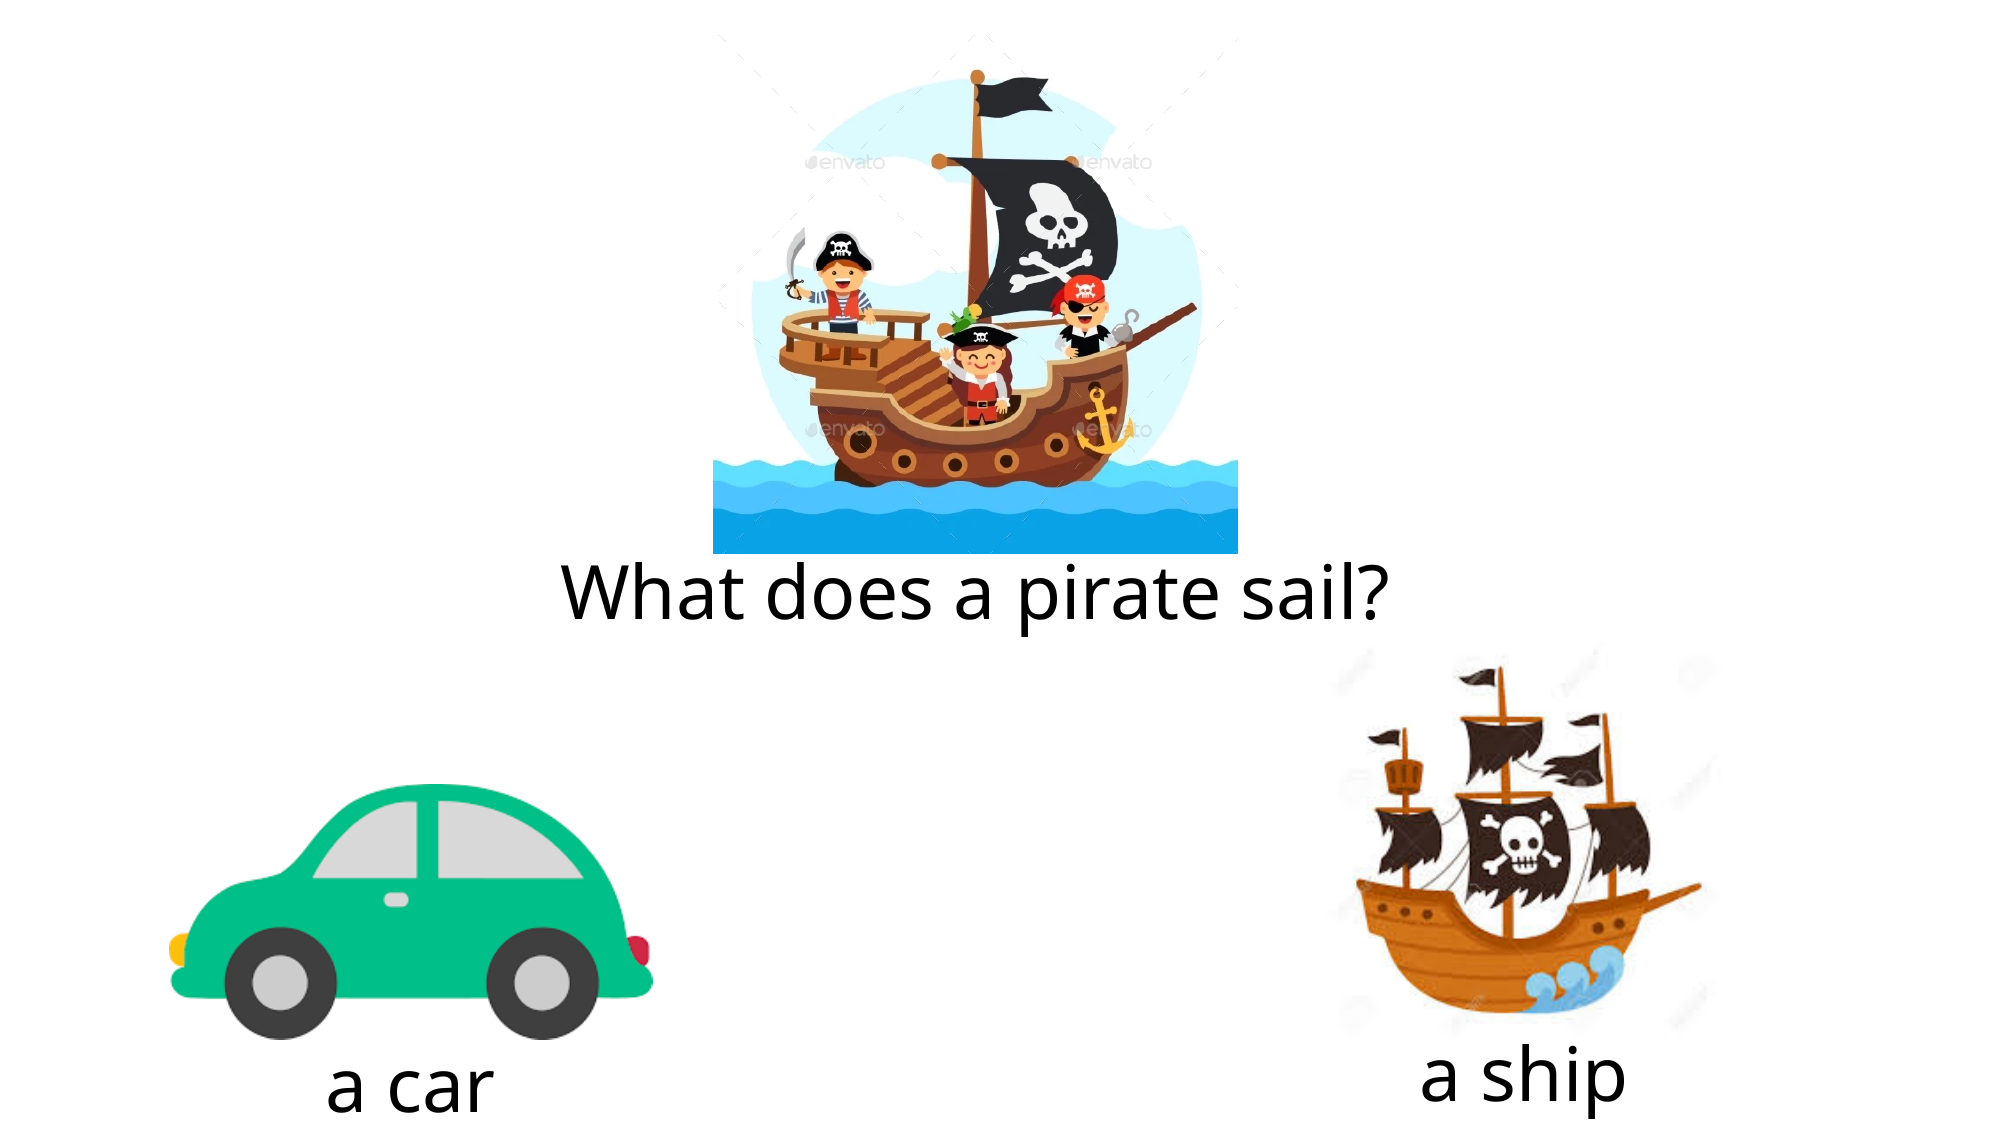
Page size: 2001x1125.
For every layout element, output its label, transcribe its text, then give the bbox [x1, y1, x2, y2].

picture [169, 784, 653, 1040]
picture [713, 28, 1238, 516]
text_box a car [310, 1040, 511, 1125]
picture [1325, 641, 1723, 1040]
text_box What does a pirate sail? [545, 536, 1406, 642]
text_box a ship [1404, 1040, 1644, 1124]
